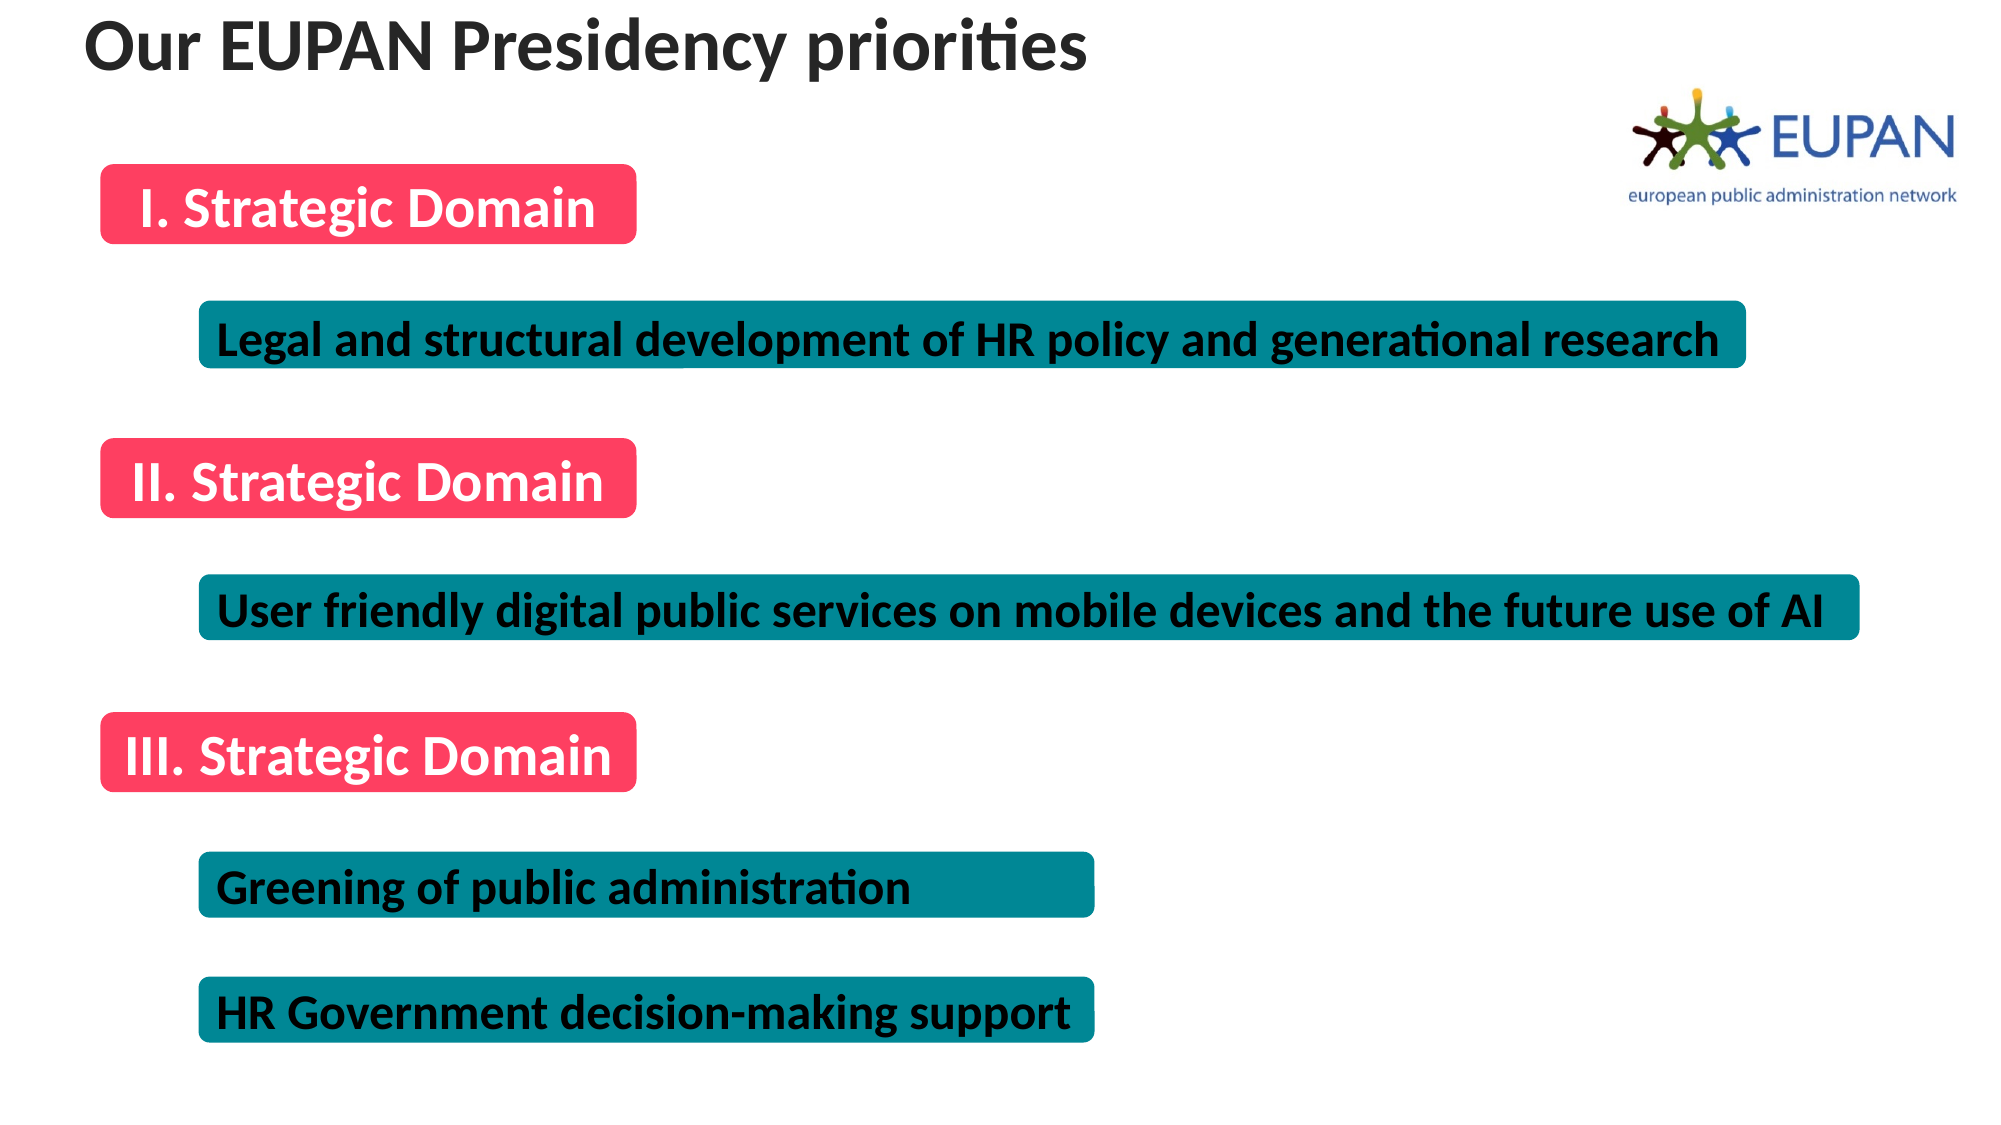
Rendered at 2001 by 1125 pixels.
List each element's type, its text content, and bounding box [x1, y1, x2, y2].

text_box User friendly digital public services on mobile devices and the future use of AI [196, 572, 1862, 643]
text_box I. Strategic Domain [98, 162, 639, 247]
text_box Greening of public administration [196, 849, 1097, 920]
text_box Our EUPAN Presidency priorities [0, 0, 1174, 93]
text_box III. Strategic Domain [98, 710, 639, 795]
text_box Legal and structural development of HR policy and generational research [196, 298, 1749, 371]
text_box II. Strategic Domain [98, 436, 639, 521]
picture [1620, 11, 1970, 284]
text_box HR Government decision-making support [196, 974, 1097, 1045]
